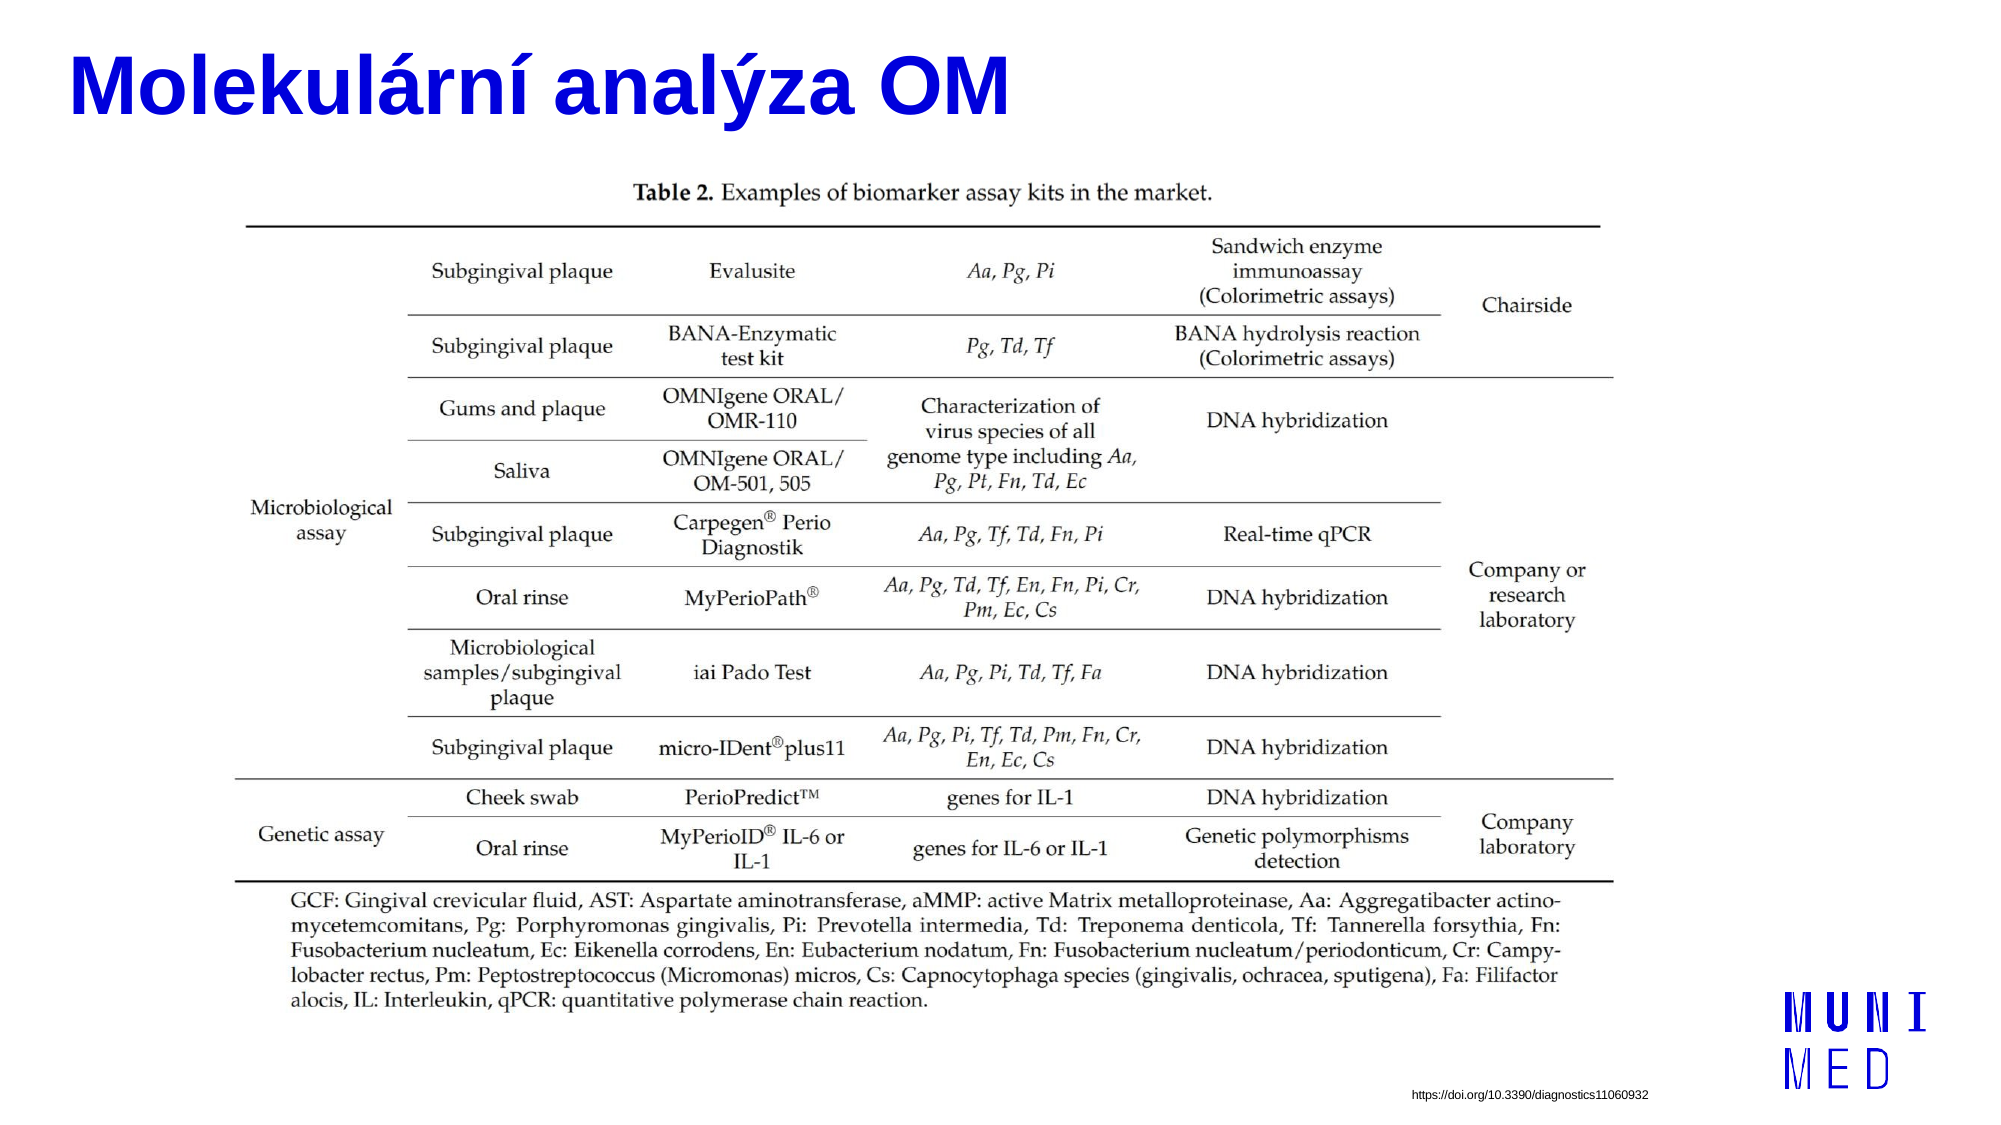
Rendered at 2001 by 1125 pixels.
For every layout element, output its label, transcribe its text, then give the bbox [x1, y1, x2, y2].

text_box https://doi.org/10.3390/diagnostics11060932 [1409, 1085, 1662, 1103]
picture [1827, 992, 1848, 1032]
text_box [232, 180, 1614, 1013]
picture [1867, 1048, 1888, 1089]
picture [1785, 992, 1811, 1032]
picture [1785, 1048, 1810, 1089]
picture [1867, 992, 1888, 1032]
title Molekulární analýza OM [66, 28, 1016, 219]
